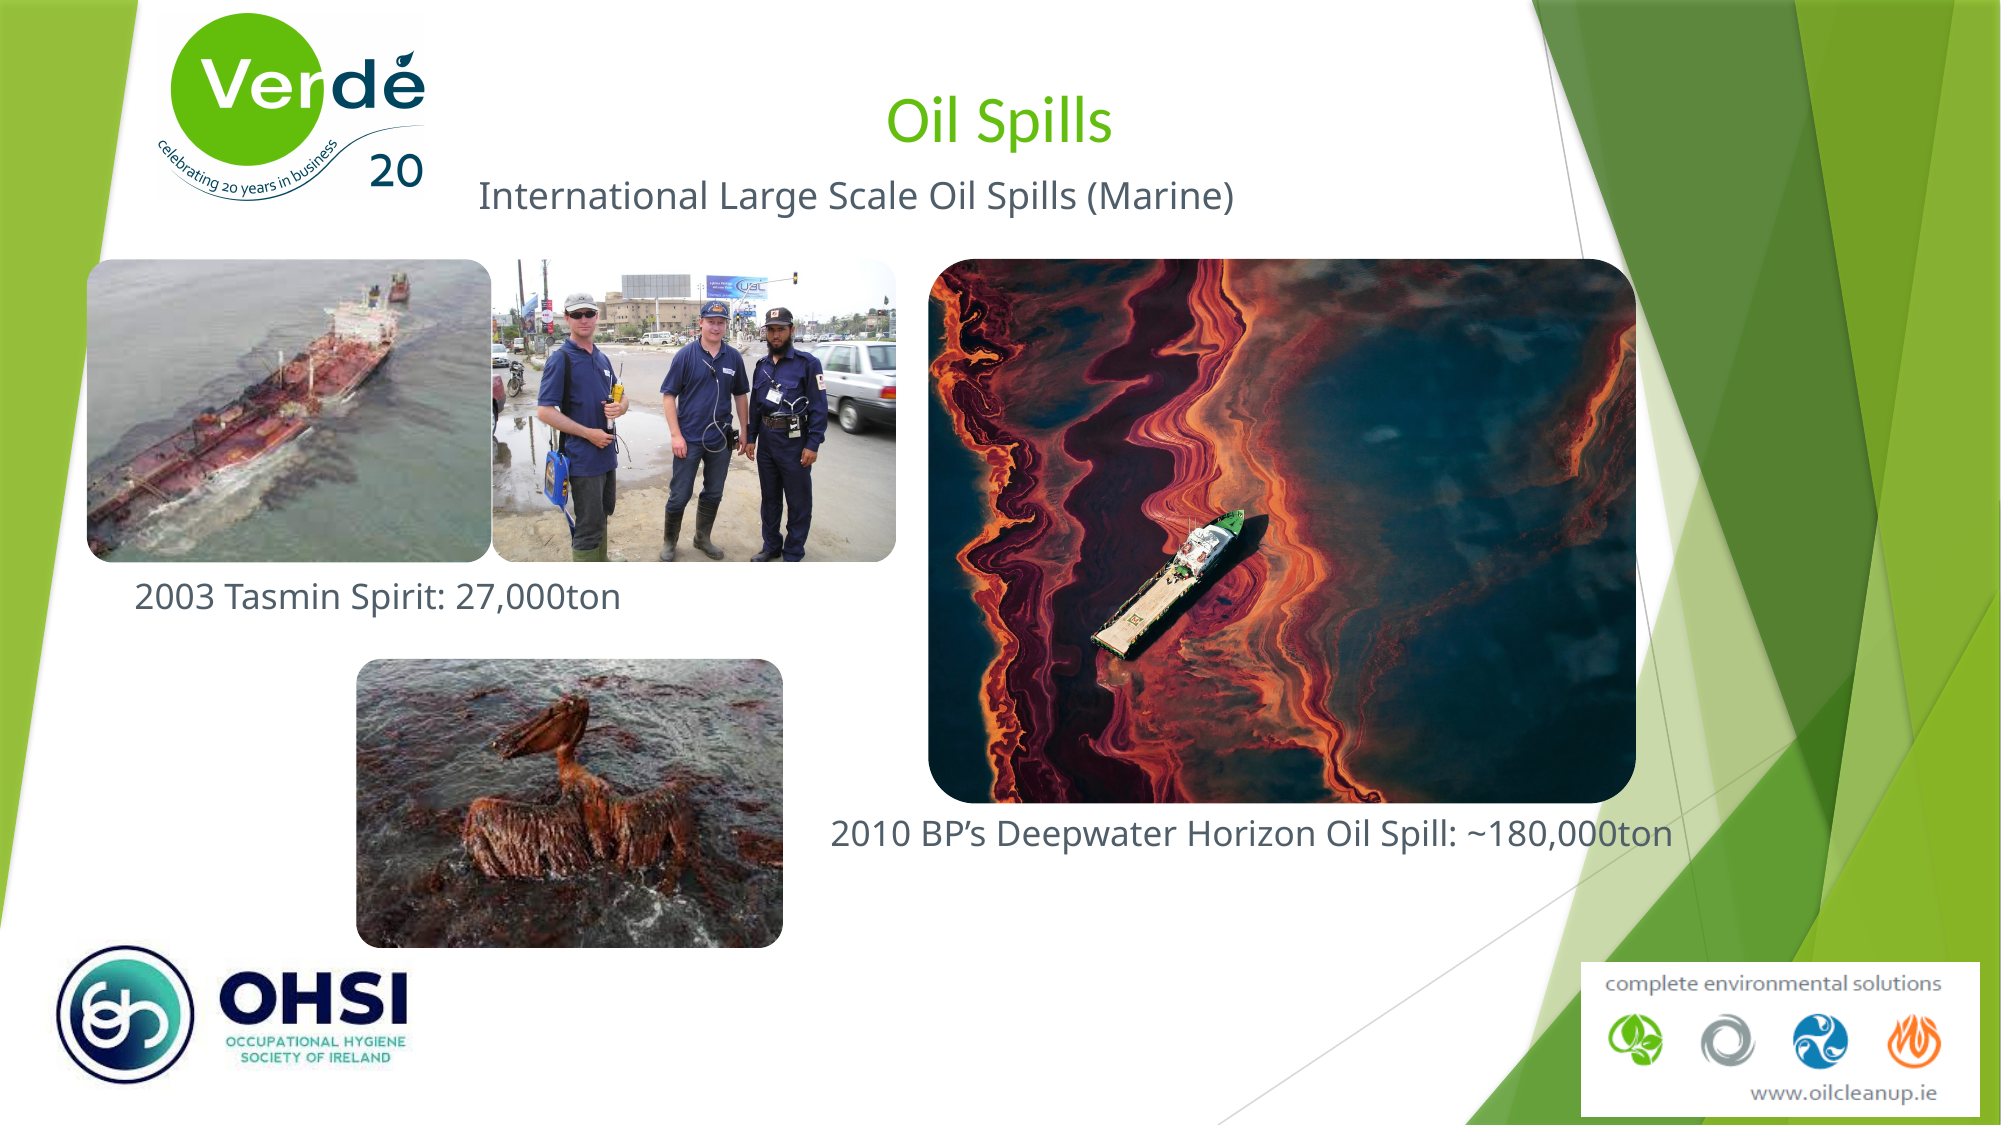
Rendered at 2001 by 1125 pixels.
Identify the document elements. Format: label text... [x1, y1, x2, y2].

picture [39, 658, 784, 1094]
picture [86, 258, 897, 564]
picture [157, 13, 425, 68]
text_box 2003 Tasmin Spirit: 27,000ton [108, 572, 638, 664]
text_box 2010 BP’s Deepwater Horizon Oil Spill: ~180,000ton [810, 803, 1690, 900]
subtitle International Large Scale Oil Spills (Marine) [0, 164, 1251, 261]
picture [927, 258, 1637, 804]
picture [1581, 962, 1980, 1117]
text_box Oil Spills [0, 68, 2000, 163]
